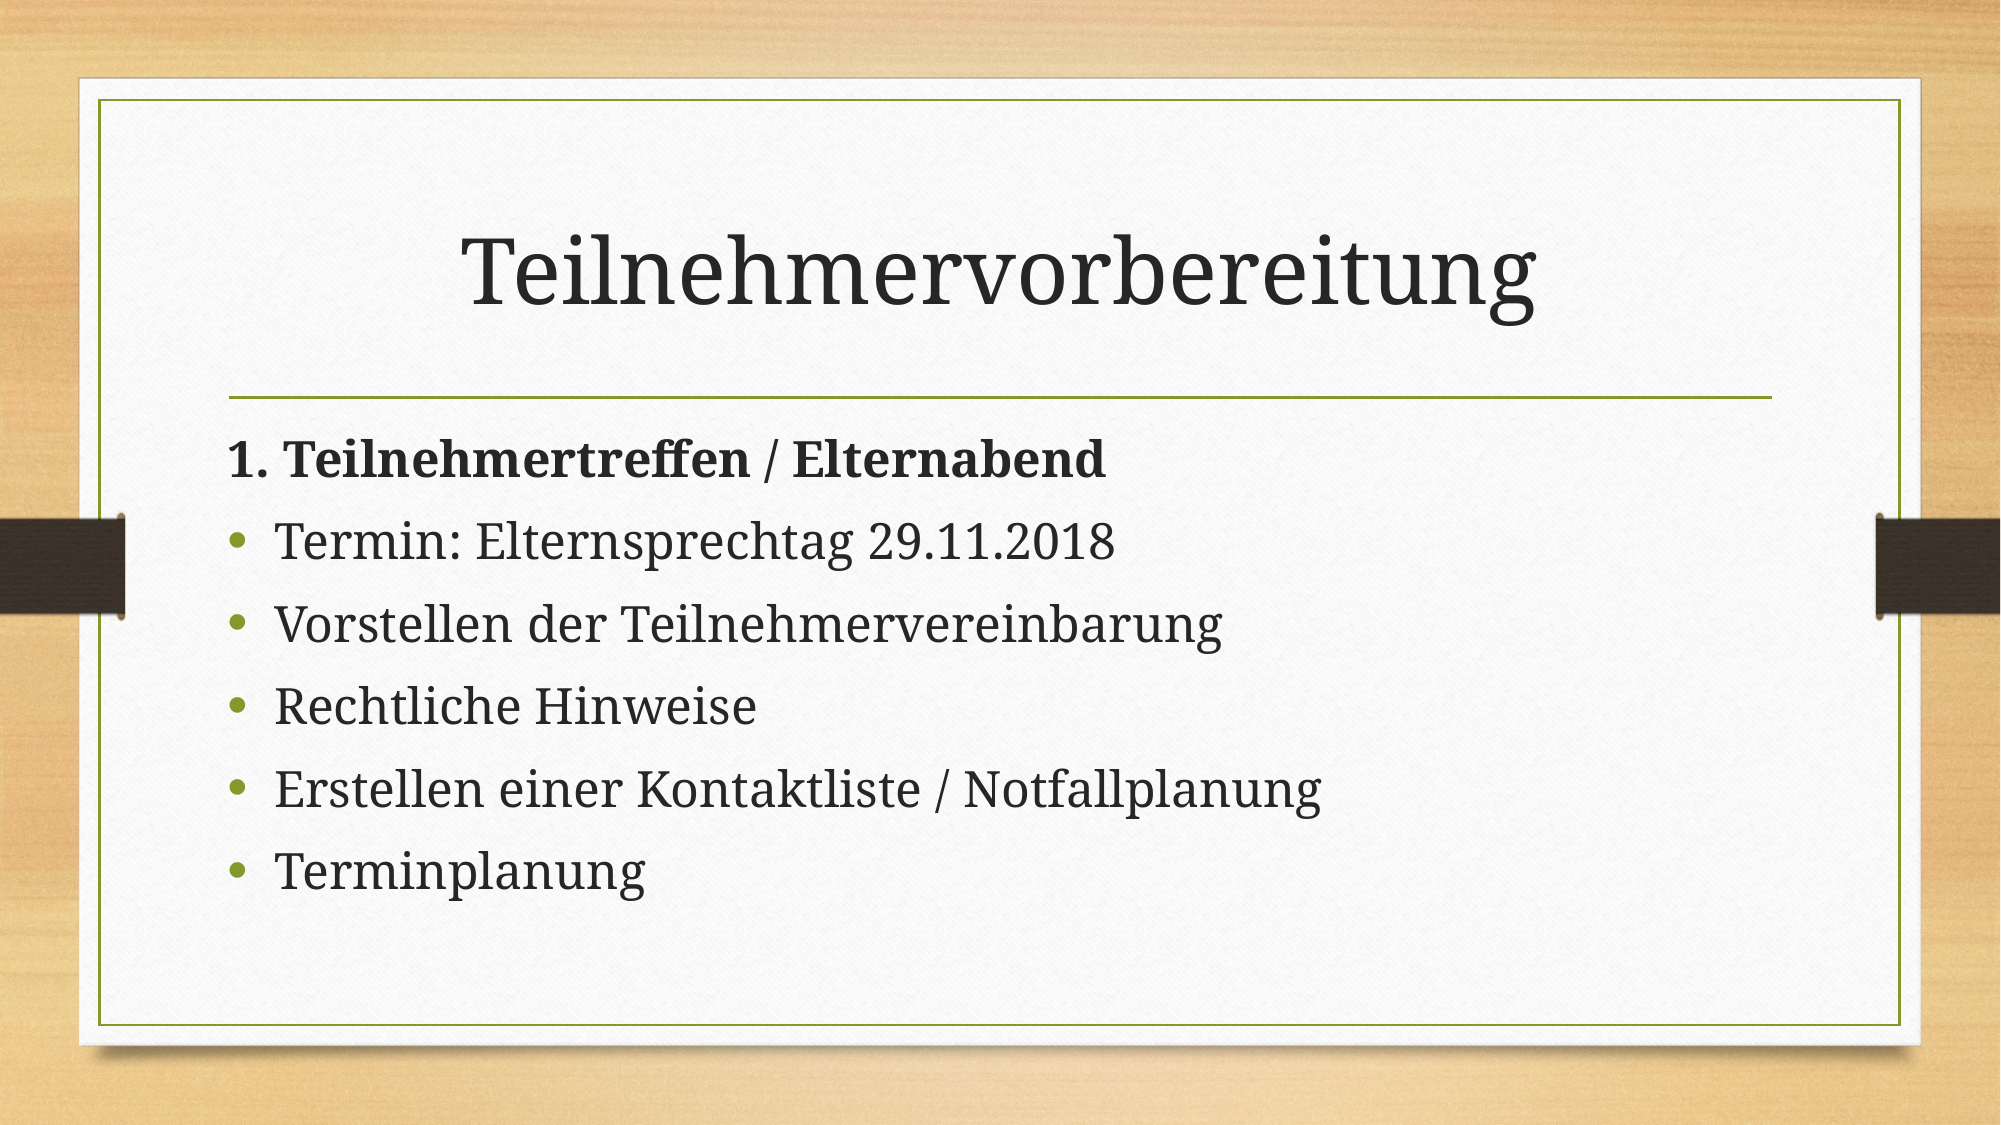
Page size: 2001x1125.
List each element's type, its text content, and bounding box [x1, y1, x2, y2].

title Teilnehmervorbereitung [212, 161, 1788, 375]
picture [0, 0, 2001, 1125]
list 1. Teilnehmertreffen / Elternabend Termin: Elternsprechtag 29.11.2018 Vorstellen der Teilnehmervereinbarung Rechtliche Hinweise Erstellen einer Kontaktliste / Notfallplanung Terminplanung [212, 419, 1788, 964]
